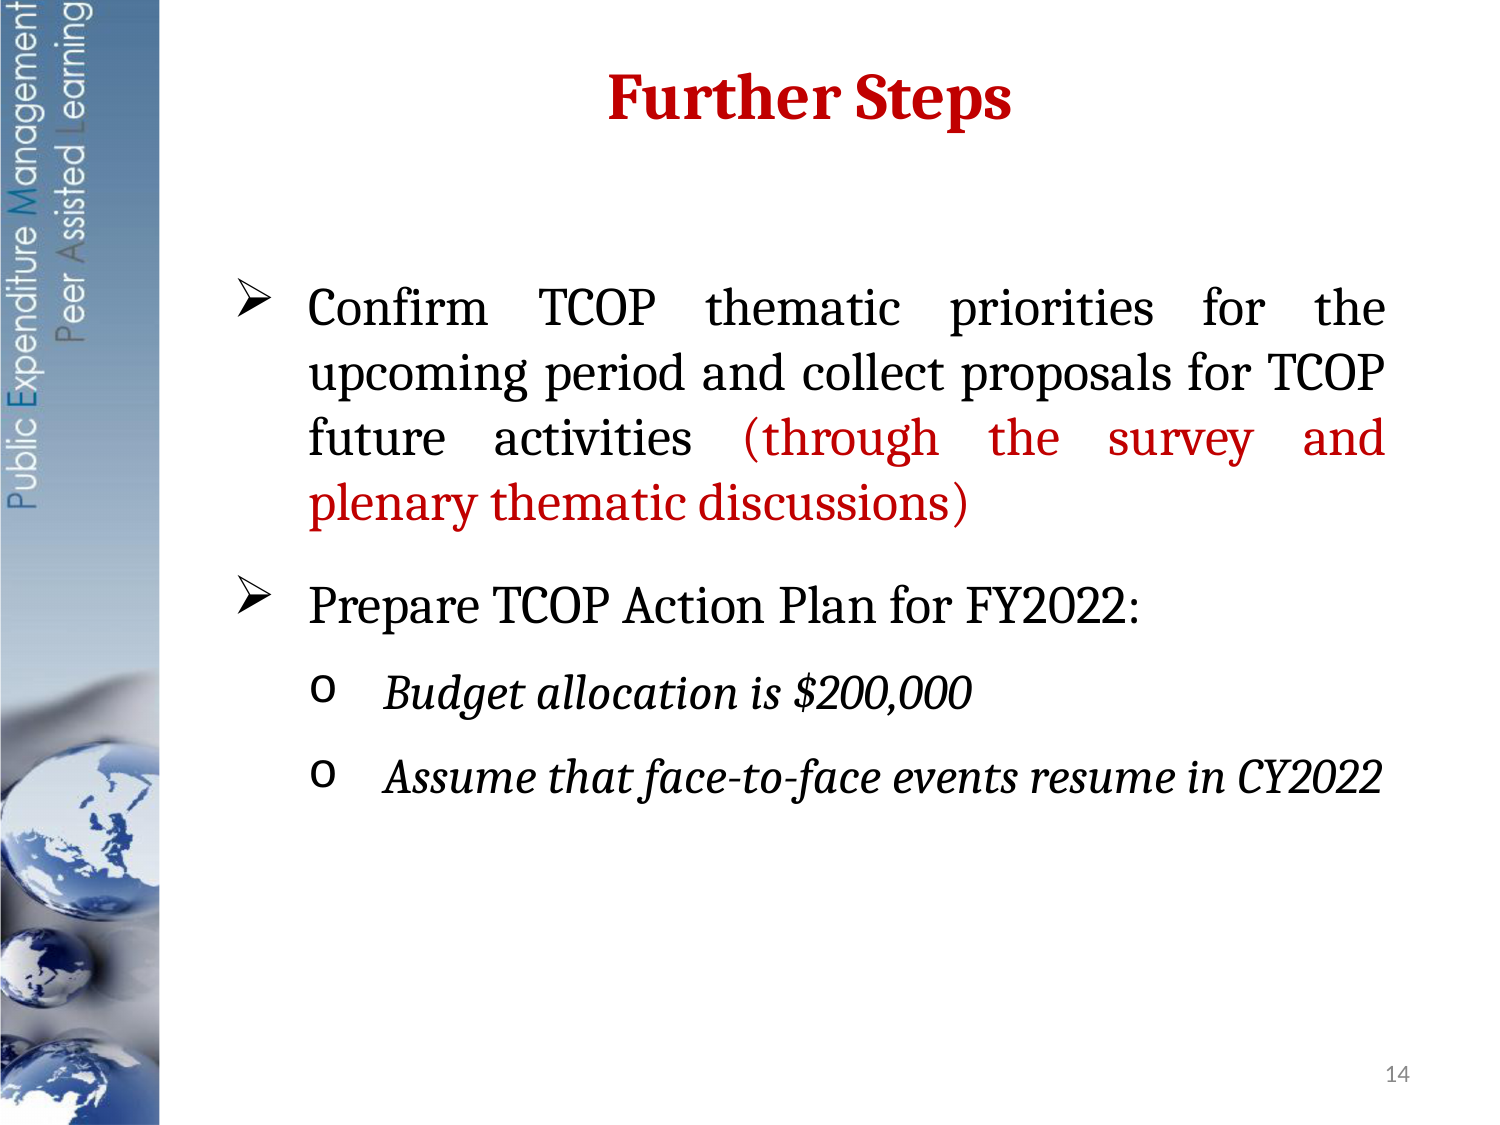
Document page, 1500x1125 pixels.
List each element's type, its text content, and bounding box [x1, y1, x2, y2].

text_box Confirm TCOP thematic priorities for the upcoming period and collect proposals for TCOP future activities (through the survey and plenary thematic discussions) Prepare TCOP Action Plan for FY2022: Budget allocation is $200,000 Assume that face-to-face events resume in CY2022 [216, 262, 1404, 911]
picture [0, 482, 643, 643]
slide_number 14 [1074, 1042, 1425, 1103]
text_box Further Steps [240, 43, 1381, 142]
